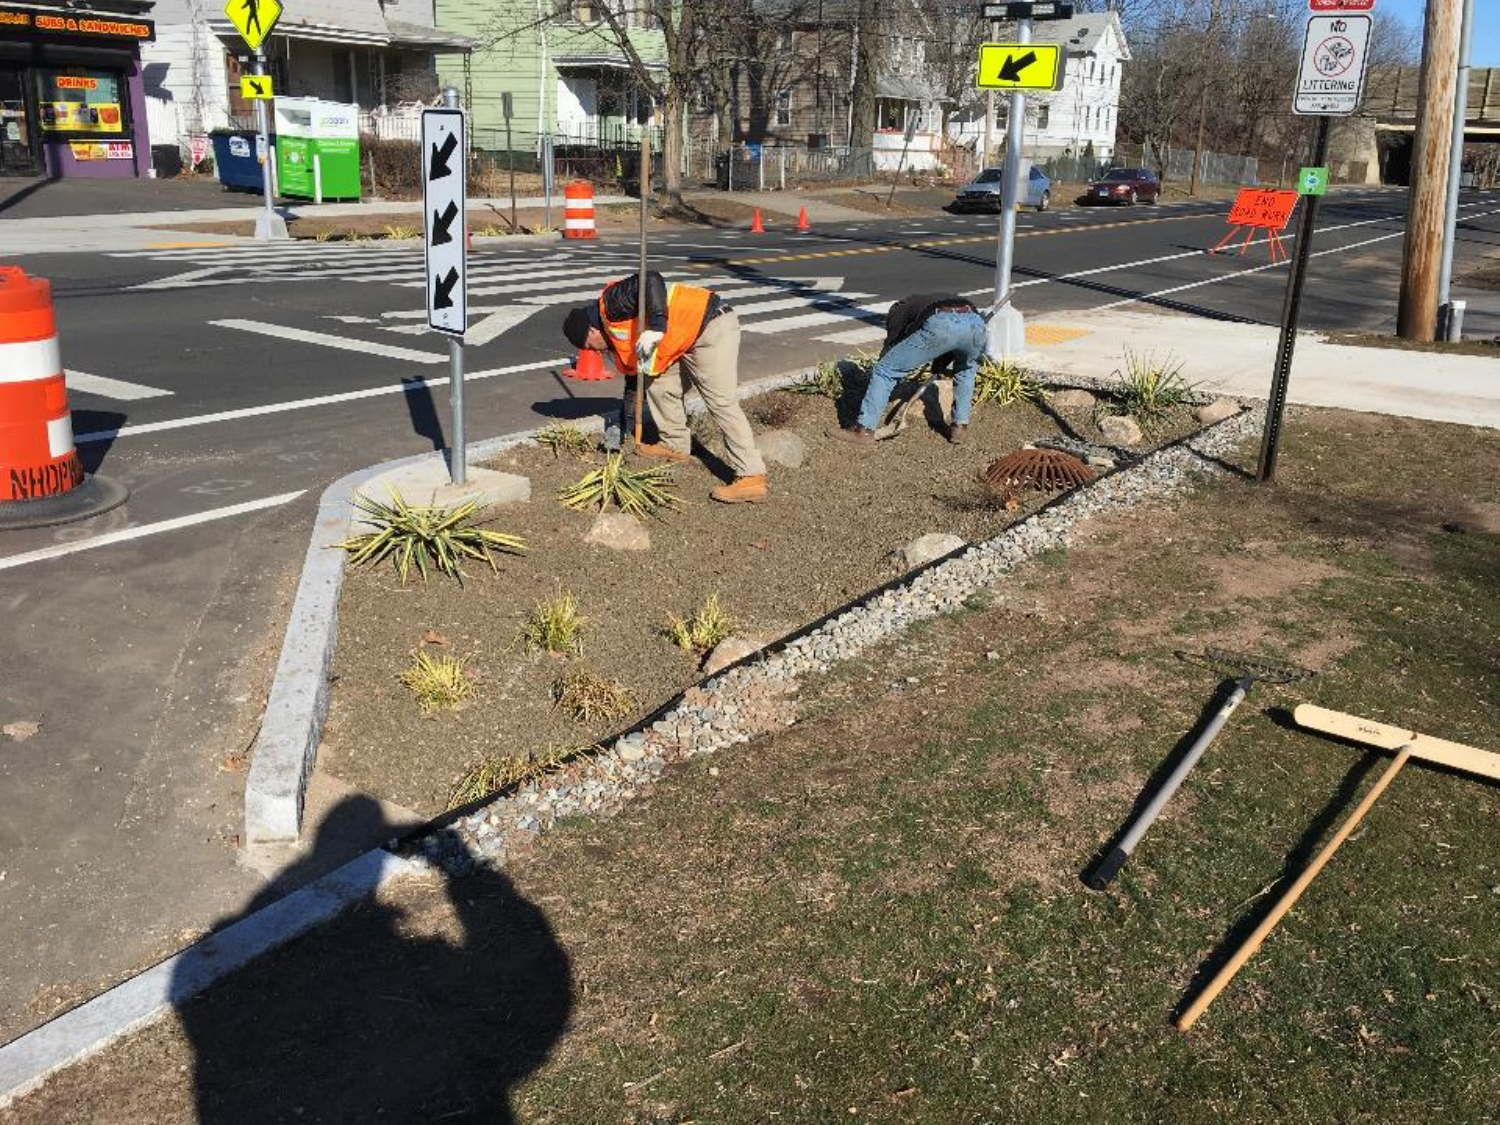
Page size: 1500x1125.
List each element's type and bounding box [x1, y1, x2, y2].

list [0, 0, 1500, 1125]
